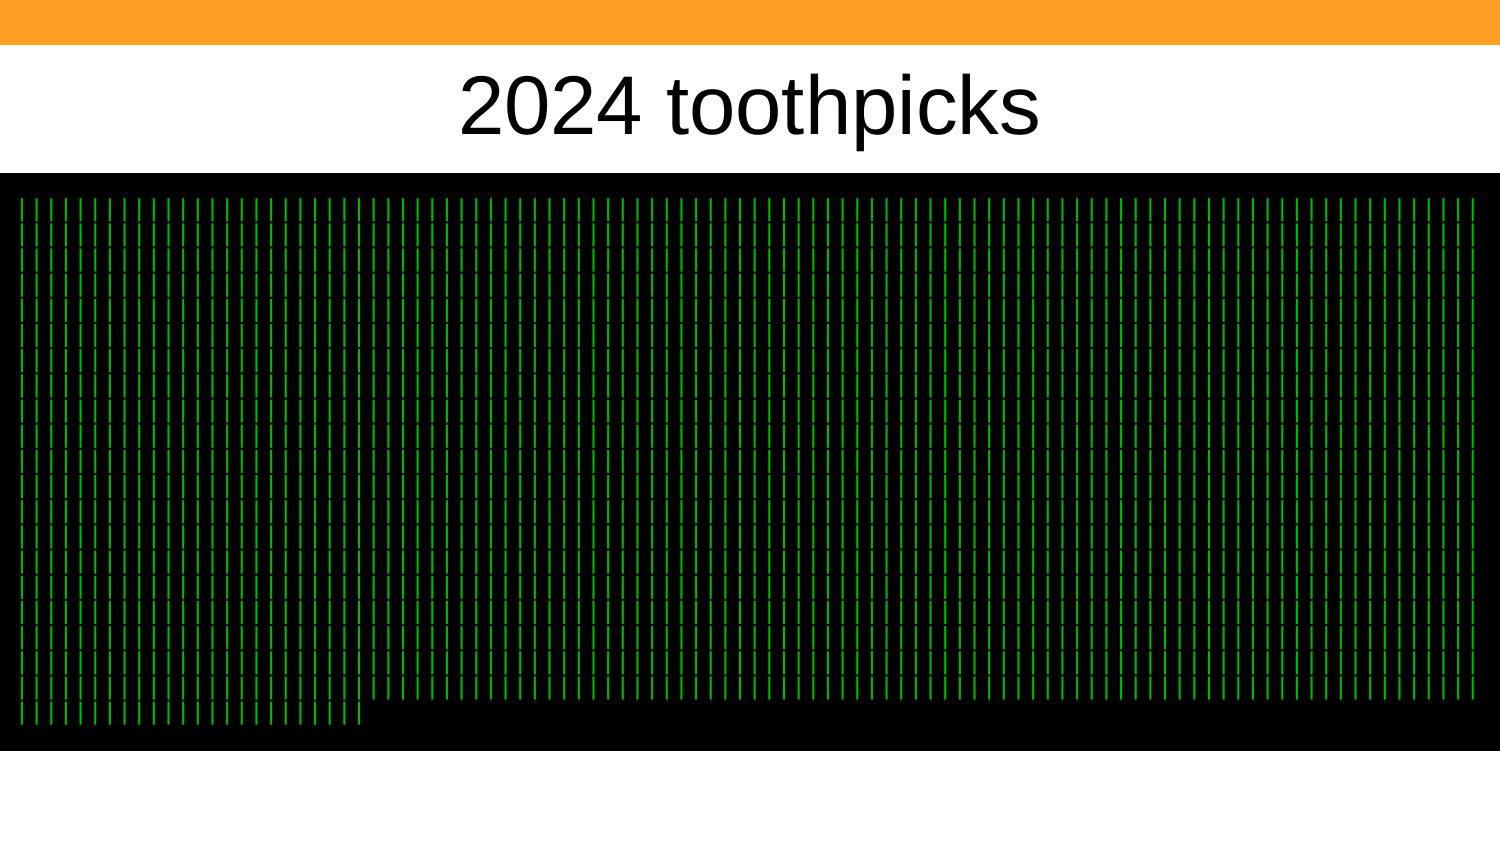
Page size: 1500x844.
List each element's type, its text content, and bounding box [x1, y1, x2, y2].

text_box 2024 toothpicks [30, 43, 1470, 159]
picture [0, 173, 1500, 751]
